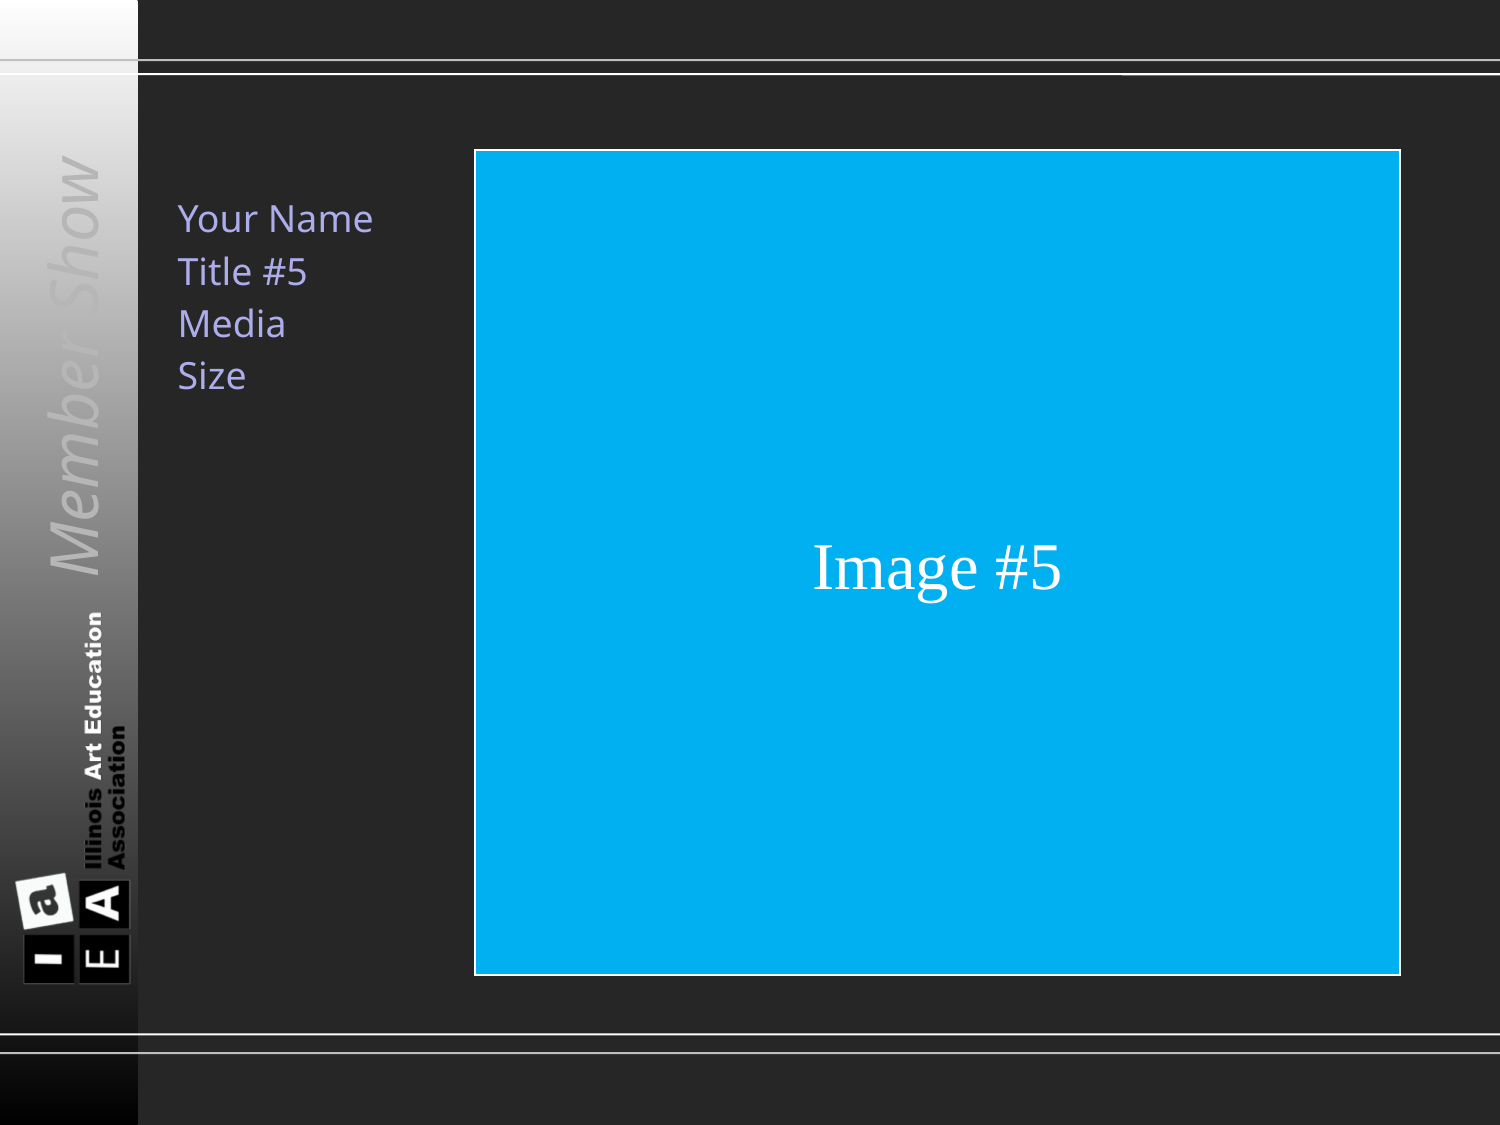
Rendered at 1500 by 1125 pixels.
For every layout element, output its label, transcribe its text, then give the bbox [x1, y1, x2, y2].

list Your Name Title #5 Media Size [162, 187, 451, 863]
picture [13, 613, 136, 984]
text_box Image #5 [474, 149, 1400, 975]
